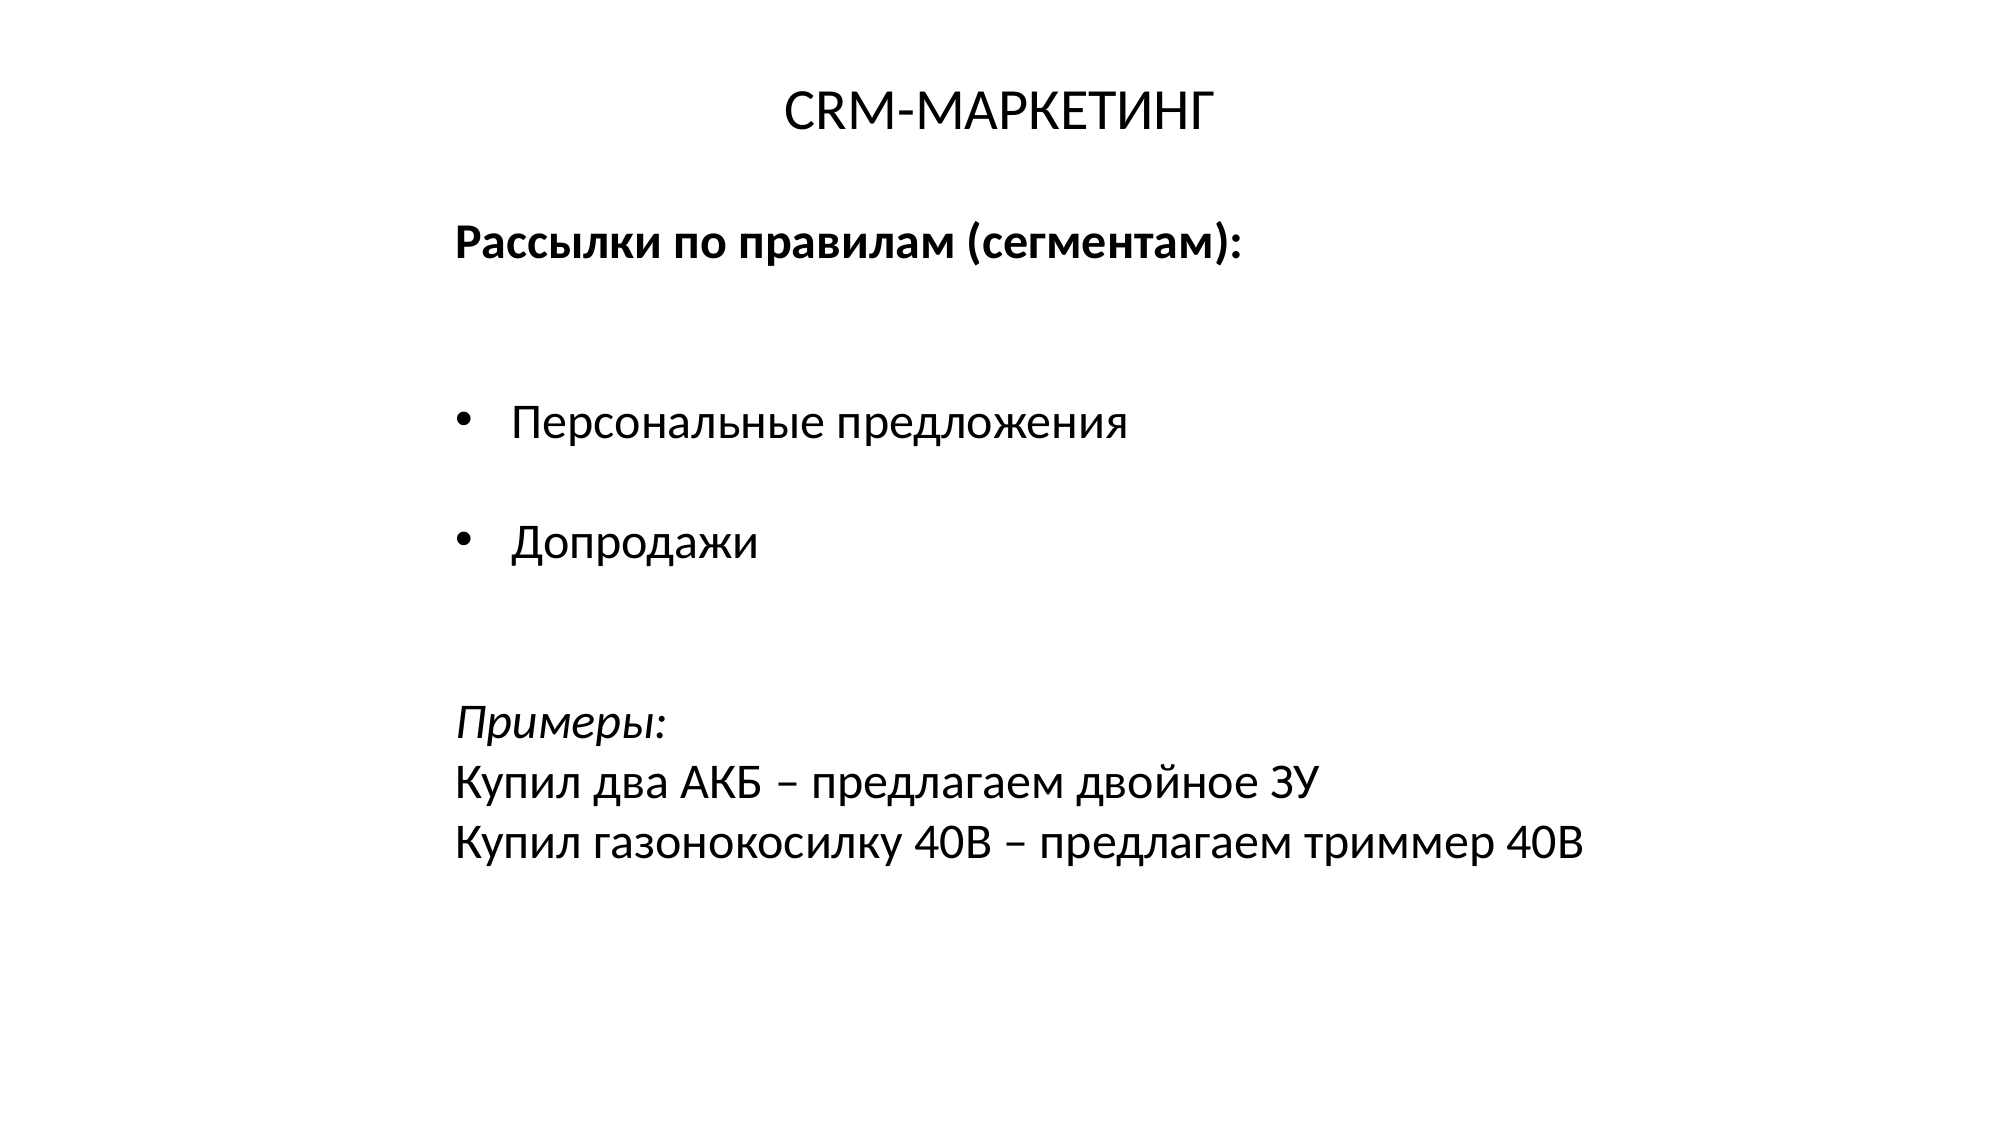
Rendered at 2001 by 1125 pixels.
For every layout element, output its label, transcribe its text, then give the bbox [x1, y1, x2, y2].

text_box CRM-МАРКЕТИНГ [705, 63, 1295, 149]
text_box Рассылки по правилам (сегментам): Персональные предложения Допродажи Примеры: Купил два АКБ – предлагаем двойное ЗУ Купил газонокосилку 40В – предлагаем триммер 40В [440, 201, 1600, 1056]
